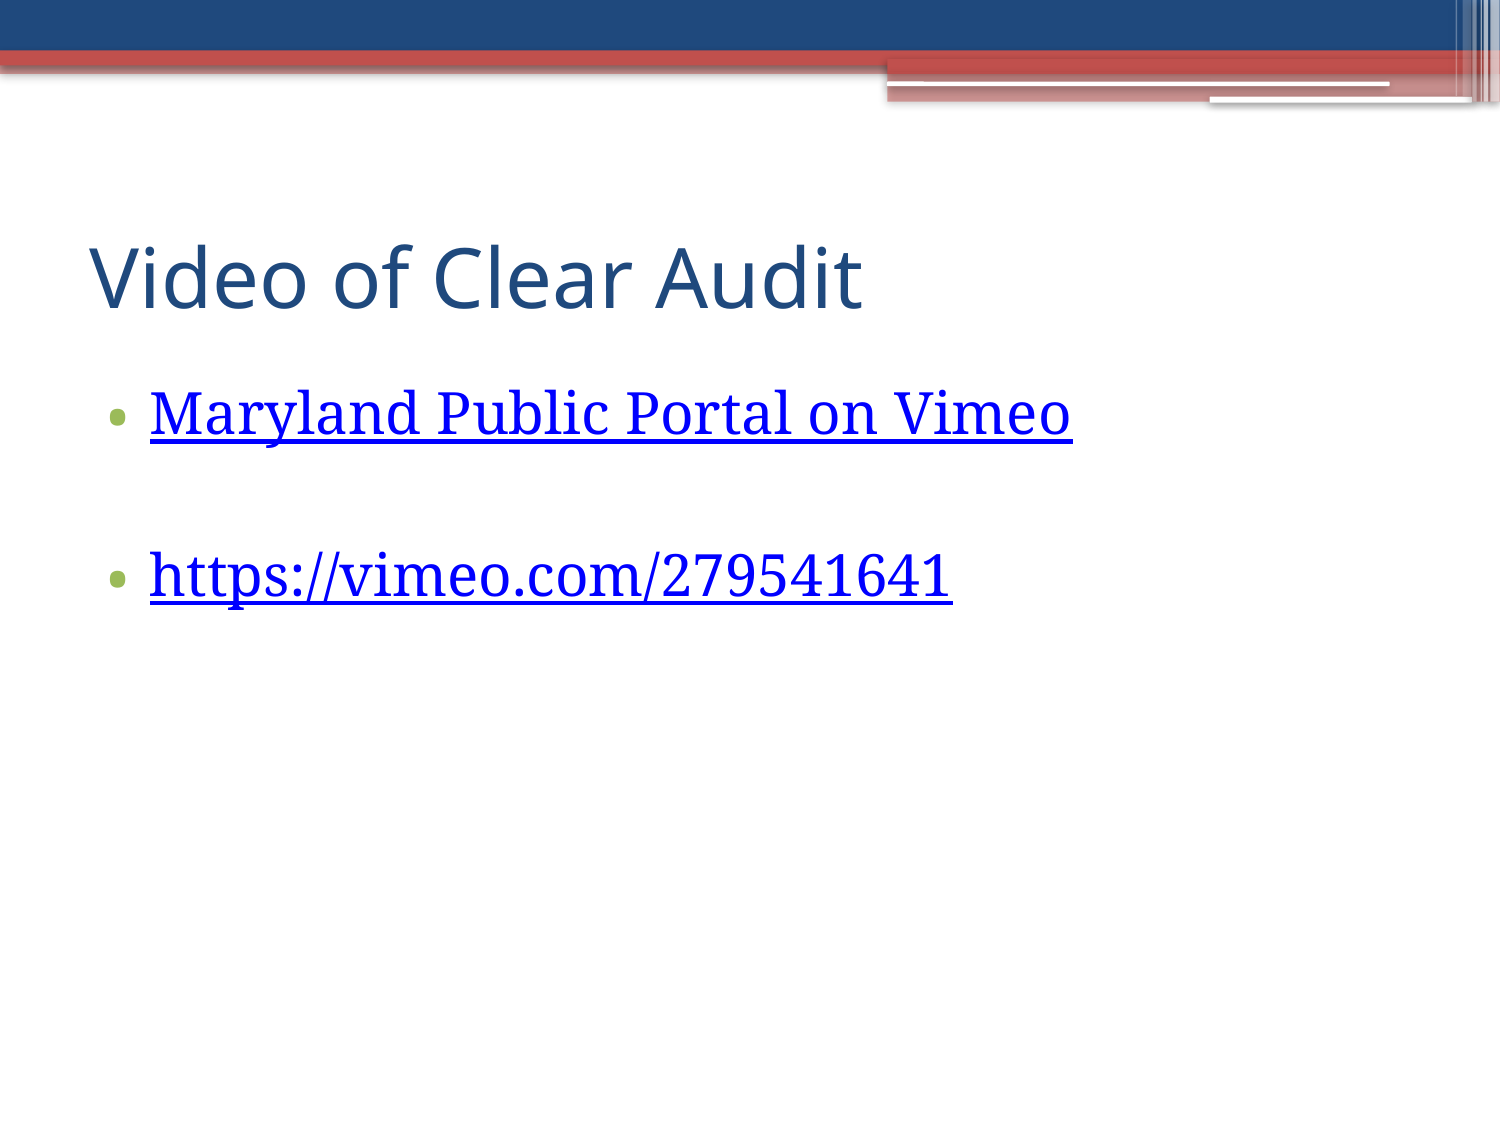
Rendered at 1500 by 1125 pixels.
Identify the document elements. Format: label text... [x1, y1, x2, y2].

list Maryland Public Portal on Vimeo https://vimeo.com/279541641 [75, 368, 1425, 1079]
title Video of Clear Audit [75, 187, 1425, 363]
